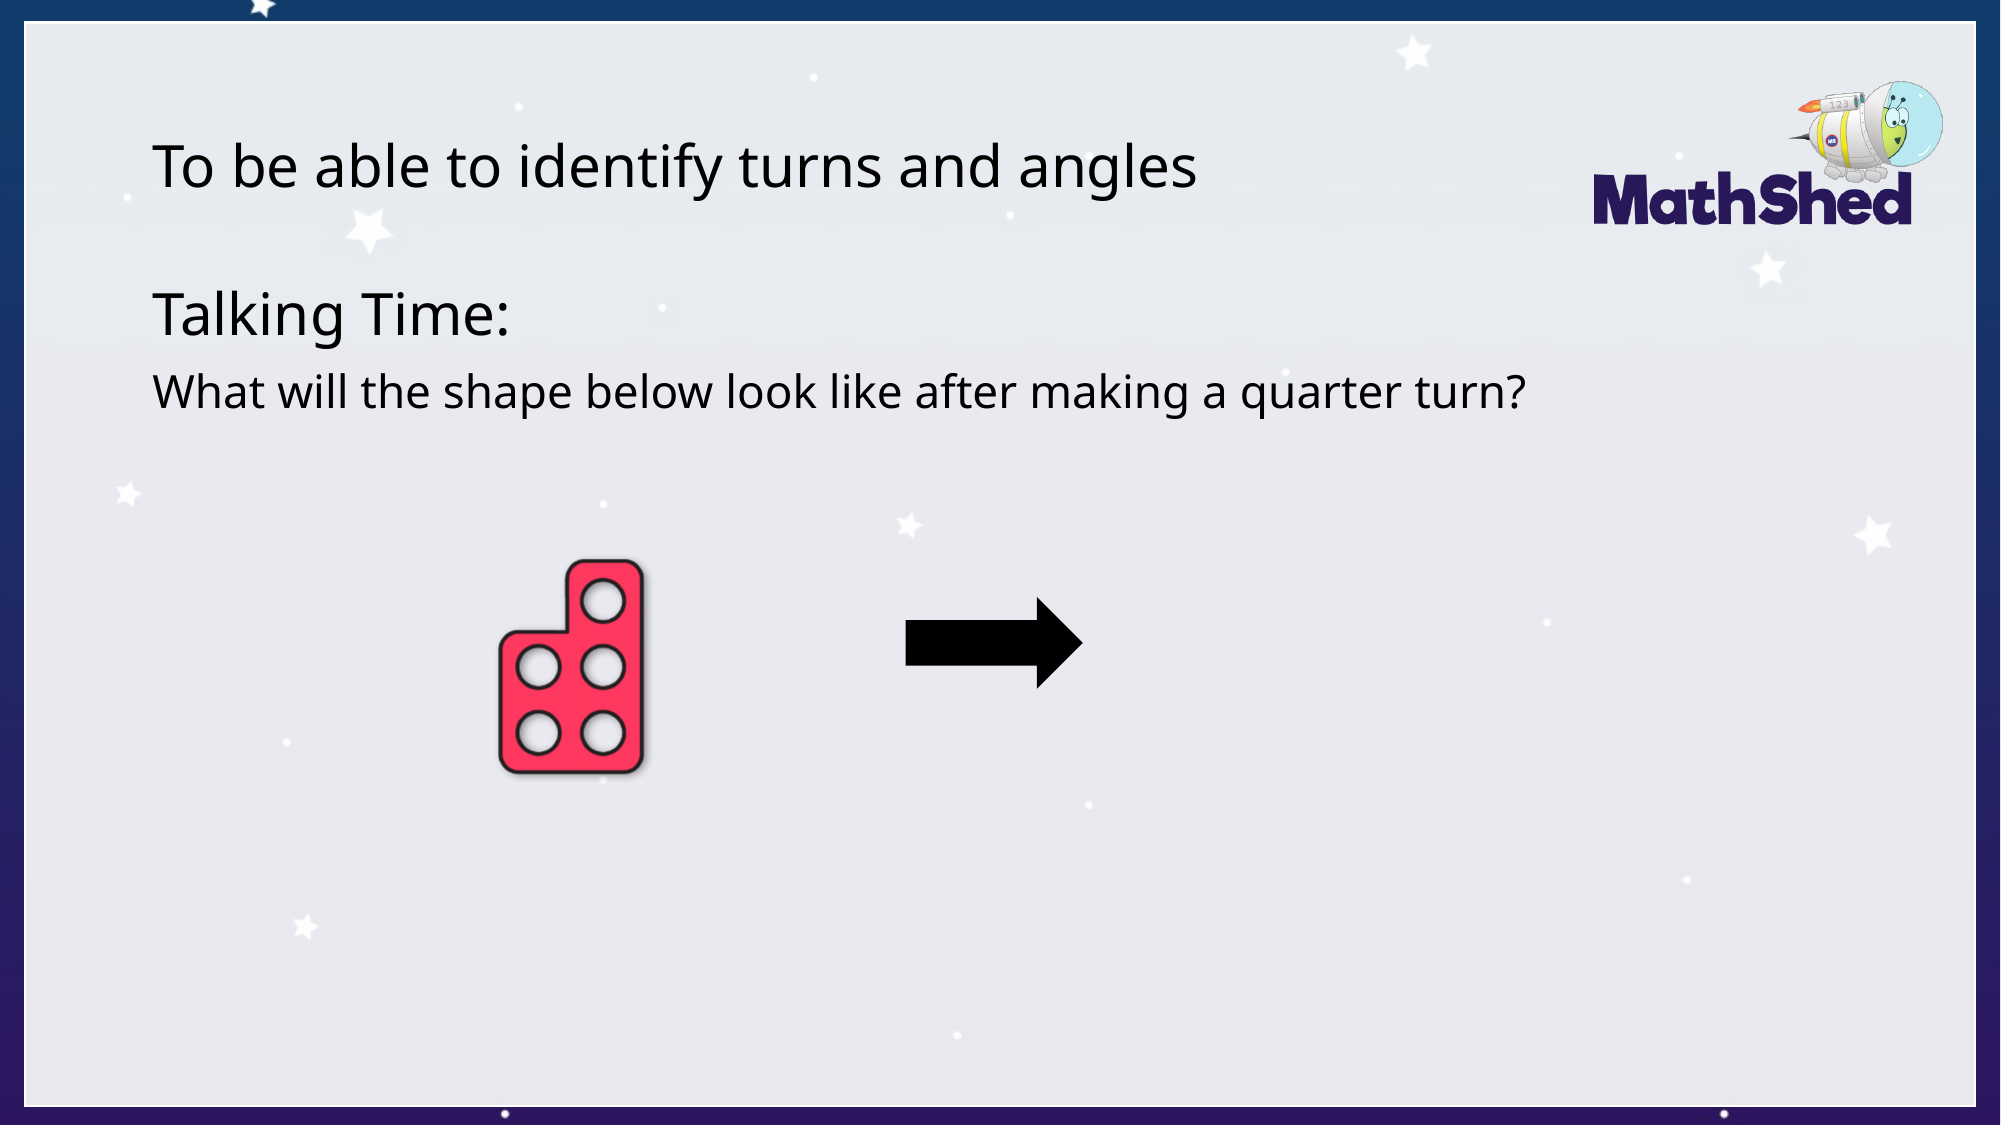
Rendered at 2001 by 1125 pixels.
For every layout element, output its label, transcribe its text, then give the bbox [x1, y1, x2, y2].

picture [0, 0, 2001, 1125]
text_box [905, 597, 1083, 689]
title To be able to identify turns and angles [137, 59, 1578, 277]
list Talking Time: What will the shape below look like after making a quarter turn? [137, 277, 1863, 992]
